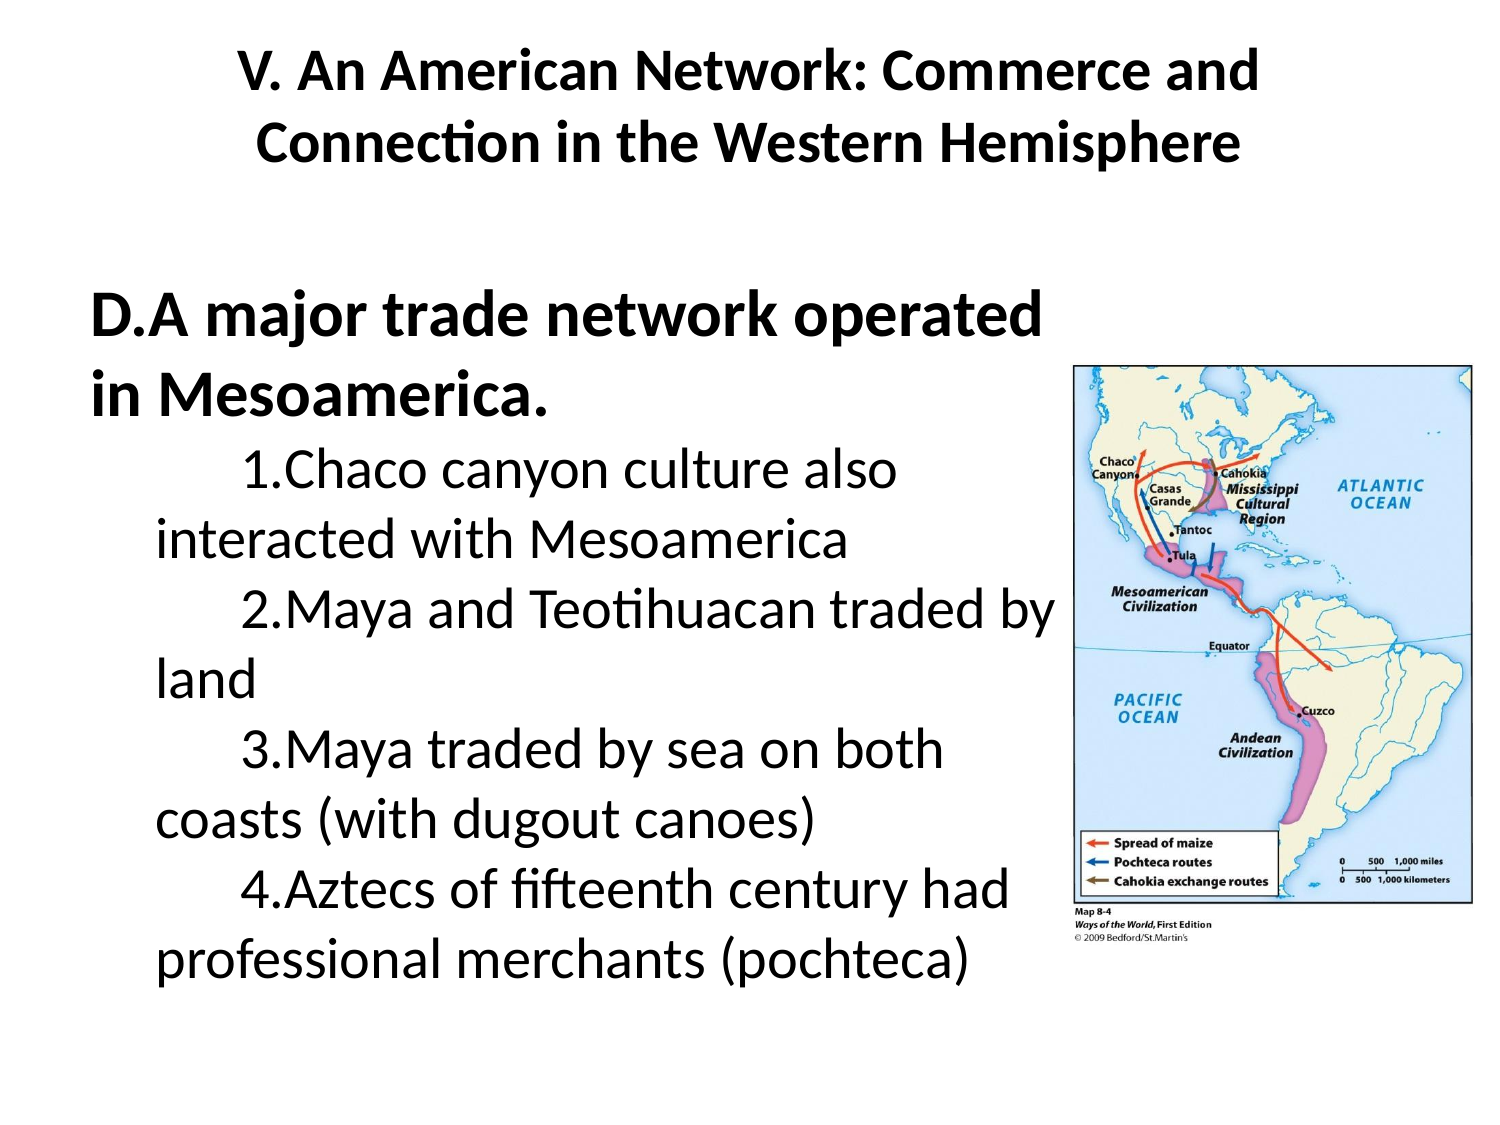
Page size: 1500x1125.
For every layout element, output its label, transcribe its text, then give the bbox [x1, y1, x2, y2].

picture [1070, 362, 1476, 945]
list D.A major trade network operated in Mesoamerica. Chaco canyon culture also interacted with Mesoamerica Maya and Teotihuacan traded by land Maya traded by sea on both coasts (with dugout canoes) Aztecs of fifteenth century had professional merchants (pochteca) [75, 262, 1075, 1050]
title V. An American Network: Commerce and Connection in the Western Hemisphere [75, 45, 1425, 233]
